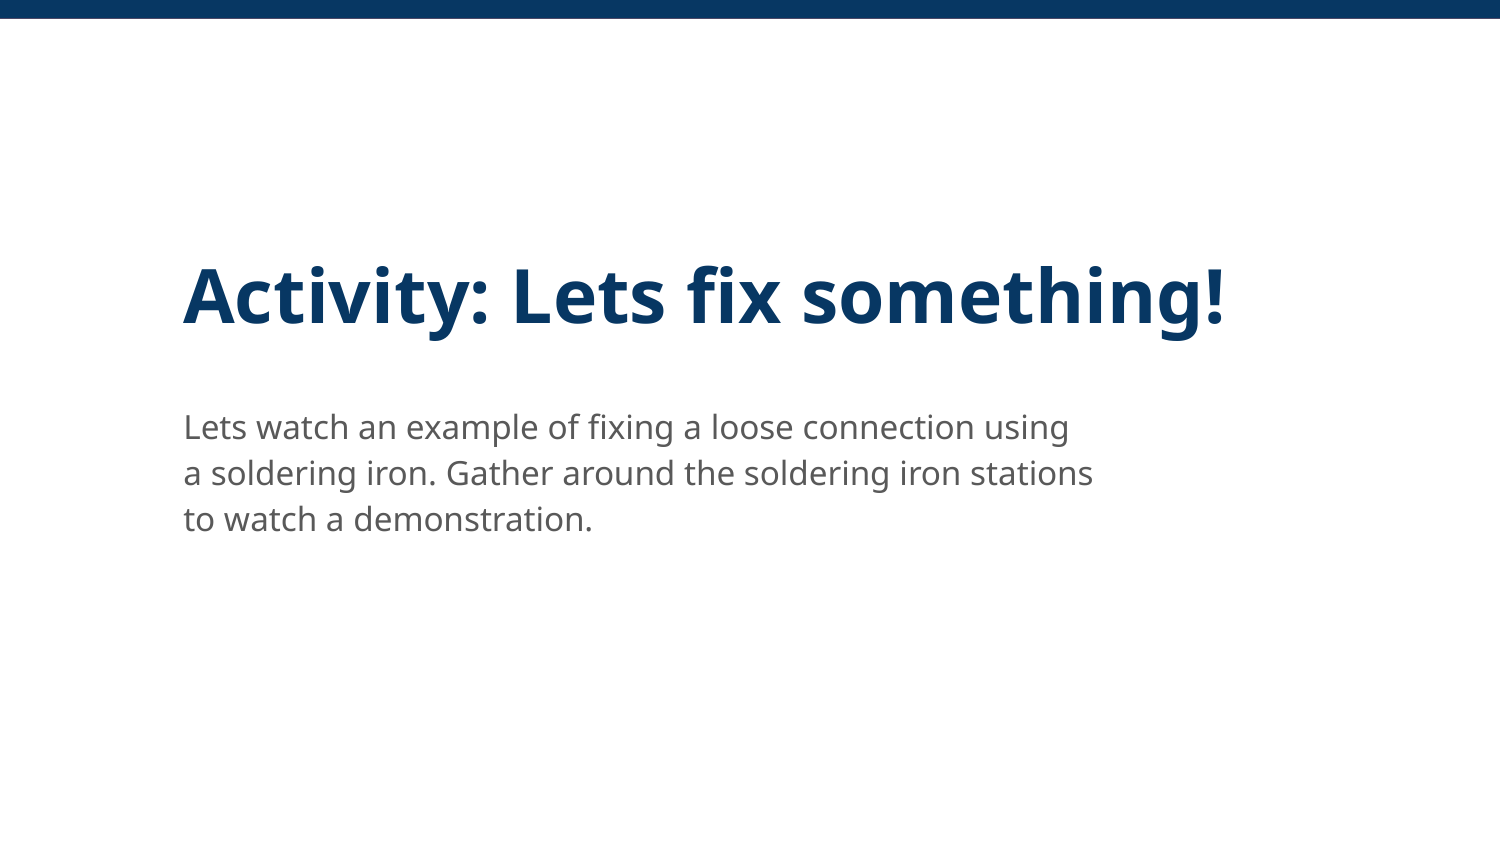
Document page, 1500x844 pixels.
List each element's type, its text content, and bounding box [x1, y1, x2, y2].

text_box Activity: Lets fix something! [168, 234, 1332, 354]
text_box Lets watch an example of fixing a loose connection using a soldering iron. Gather around the soldering iron stations to watch a demonstration. [168, 385, 1111, 553]
text_box [0, 0, 1500, 19]
